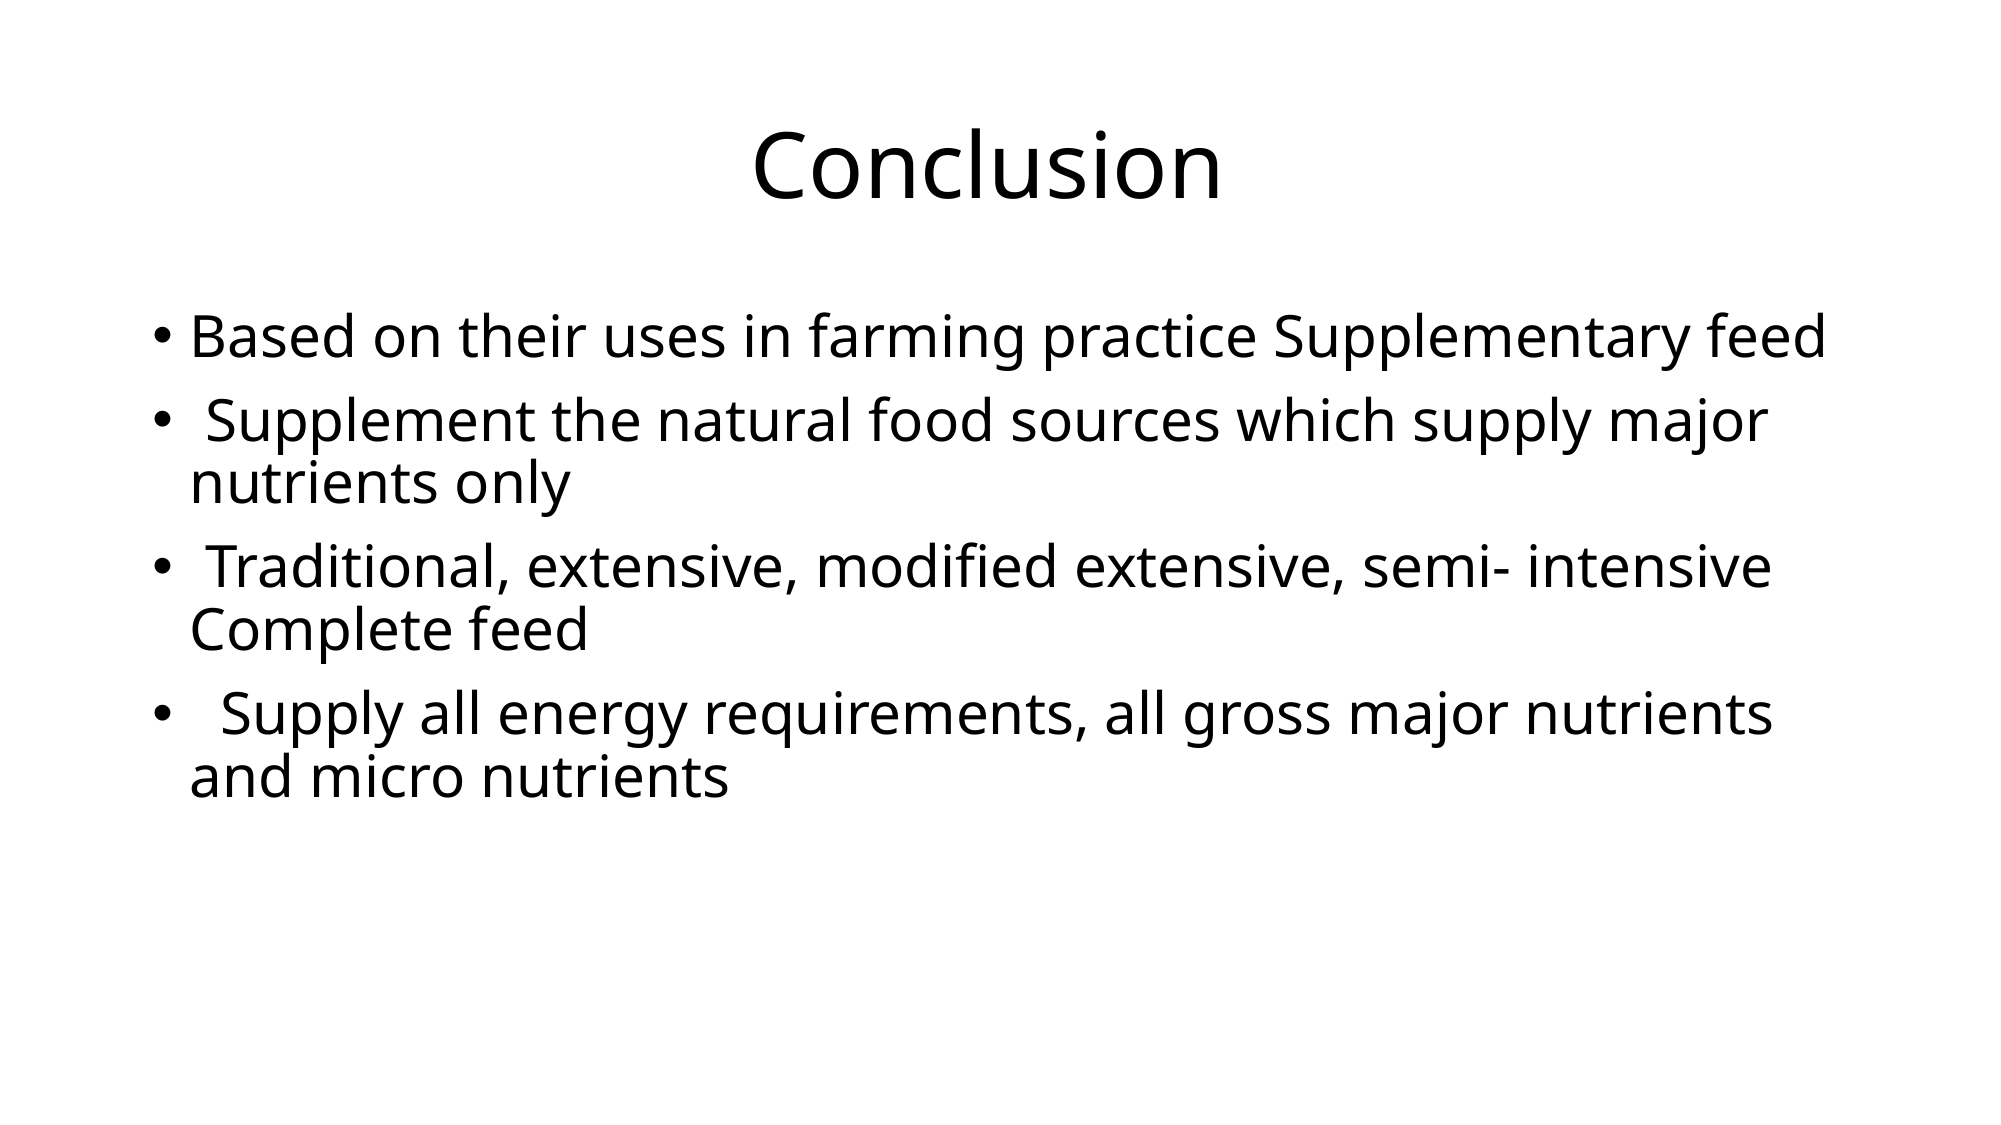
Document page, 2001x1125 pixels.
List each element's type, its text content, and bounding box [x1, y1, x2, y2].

list Based on their uses in farming practice Supplementary feed Supplement the natural food sources which supply major nutrients only Traditional, extensive, modified extensive, semi- intensive Complete feed Supply all energy requirements, all gross major nutrients and micro nutrients [137, 299, 1863, 1014]
title Conclusion [137, 59, 1863, 278]
